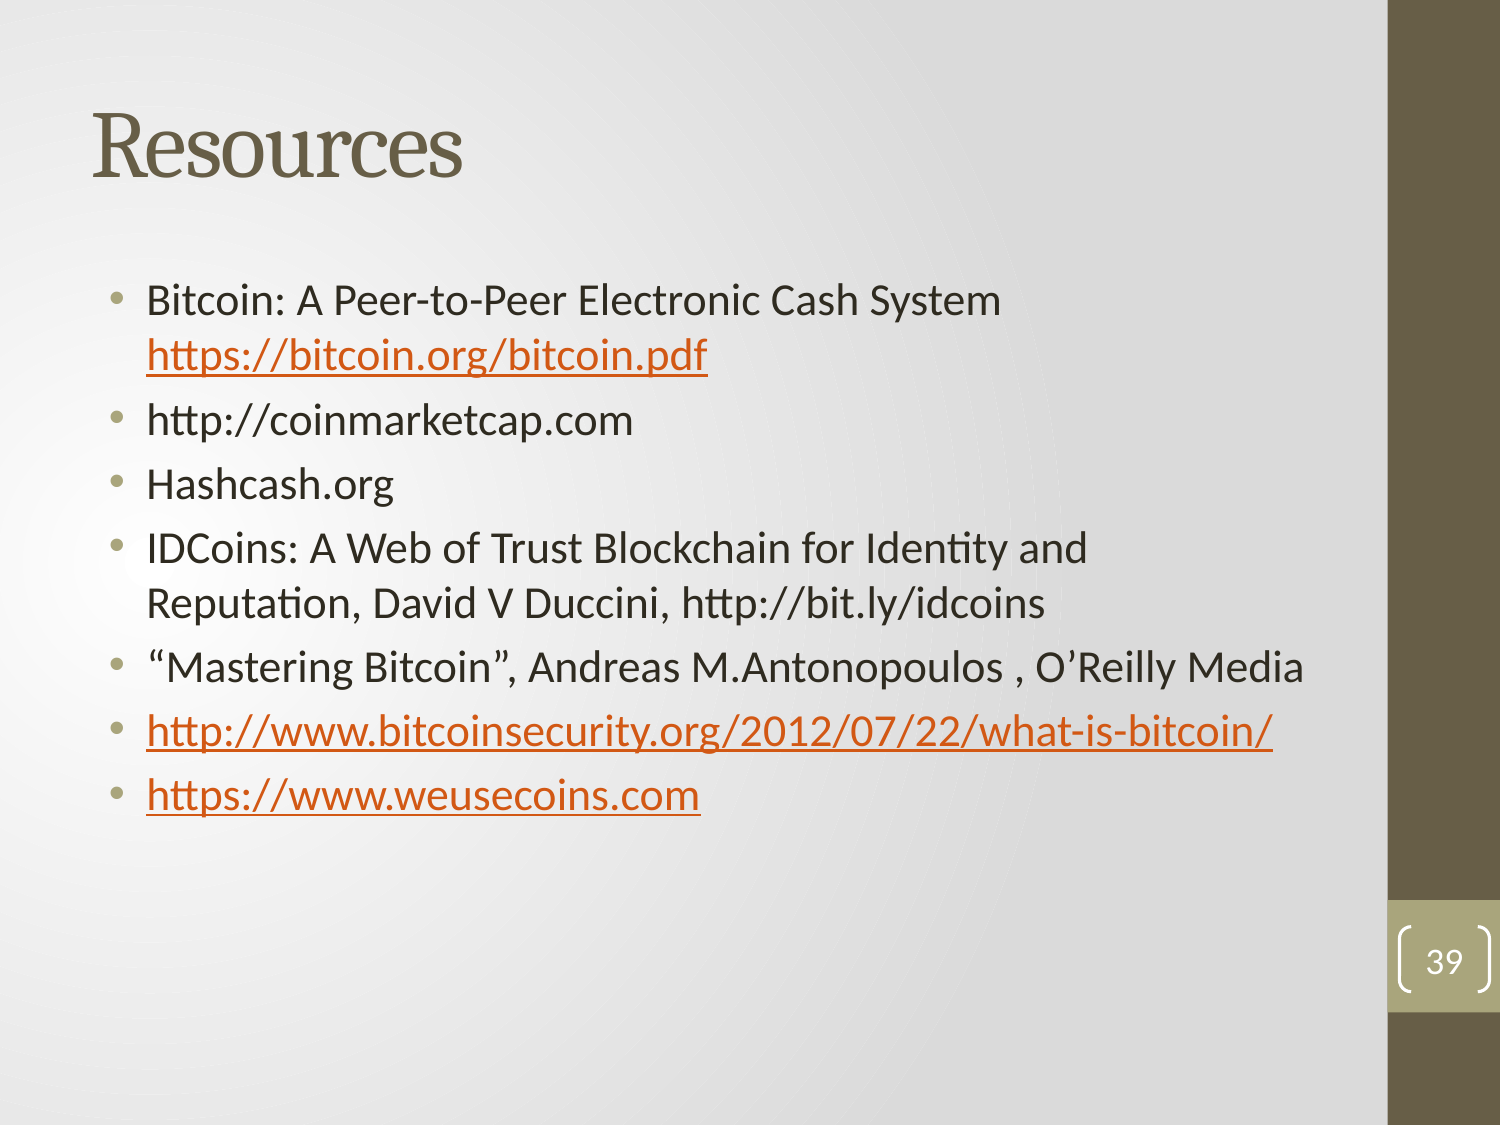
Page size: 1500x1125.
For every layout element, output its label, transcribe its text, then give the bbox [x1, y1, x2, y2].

list Bitcoin: A Peer-to-Peer Electronic Cash System https://bitcoin.org/bitcoin.pdf http://coinmarketcap.com Hashcash.org IDCoins: A Web of Trust Blockchain for Identity and Reputation, David V Duccini, http://bit.ly/idcoins “Mastering Bitcoin”, Andreas M.Antonopoulos , O’Reilly Media http://www.bitcoinsecurity.org/2012/07/22/what-is-bitcoin/ https://www.weusecoins.com [75, 262, 1325, 1050]
title Resources [75, 45, 1325, 233]
slide_number 38 [1397, 925, 1492, 994]
